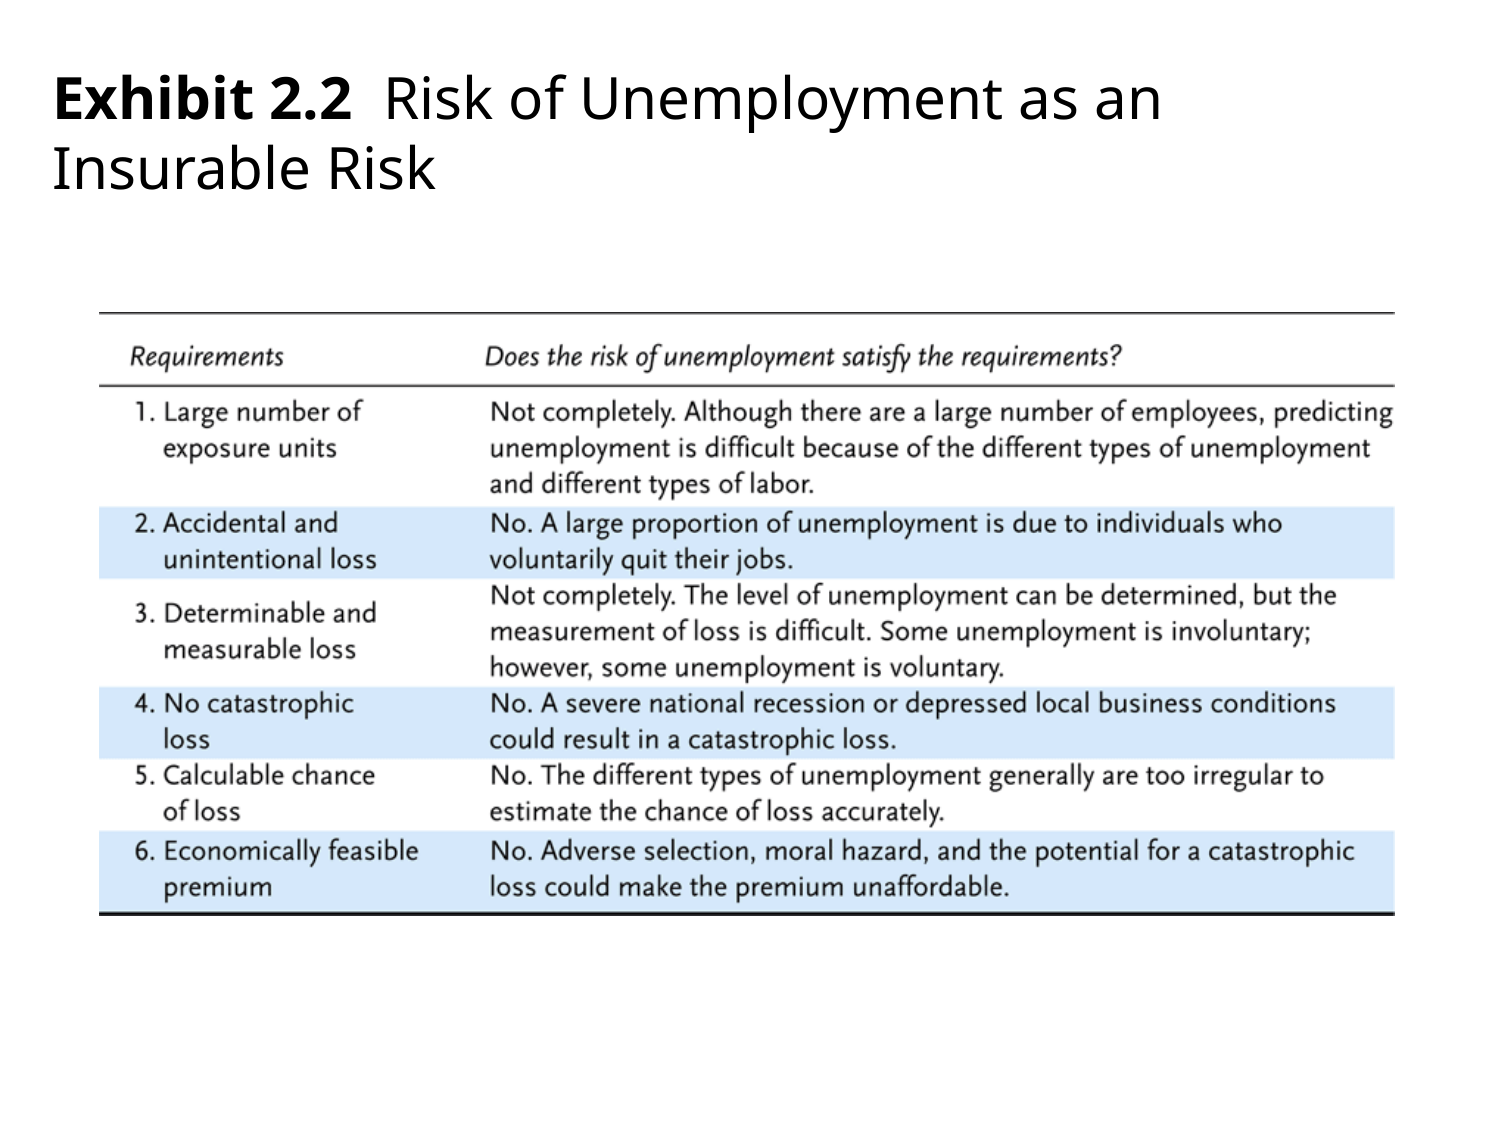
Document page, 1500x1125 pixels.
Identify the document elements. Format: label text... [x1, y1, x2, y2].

title Exhibit 2.2 Risk of Unemployment as an Insurable Risk [37, 37, 1450, 225]
picture [99, 312, 1395, 916]
